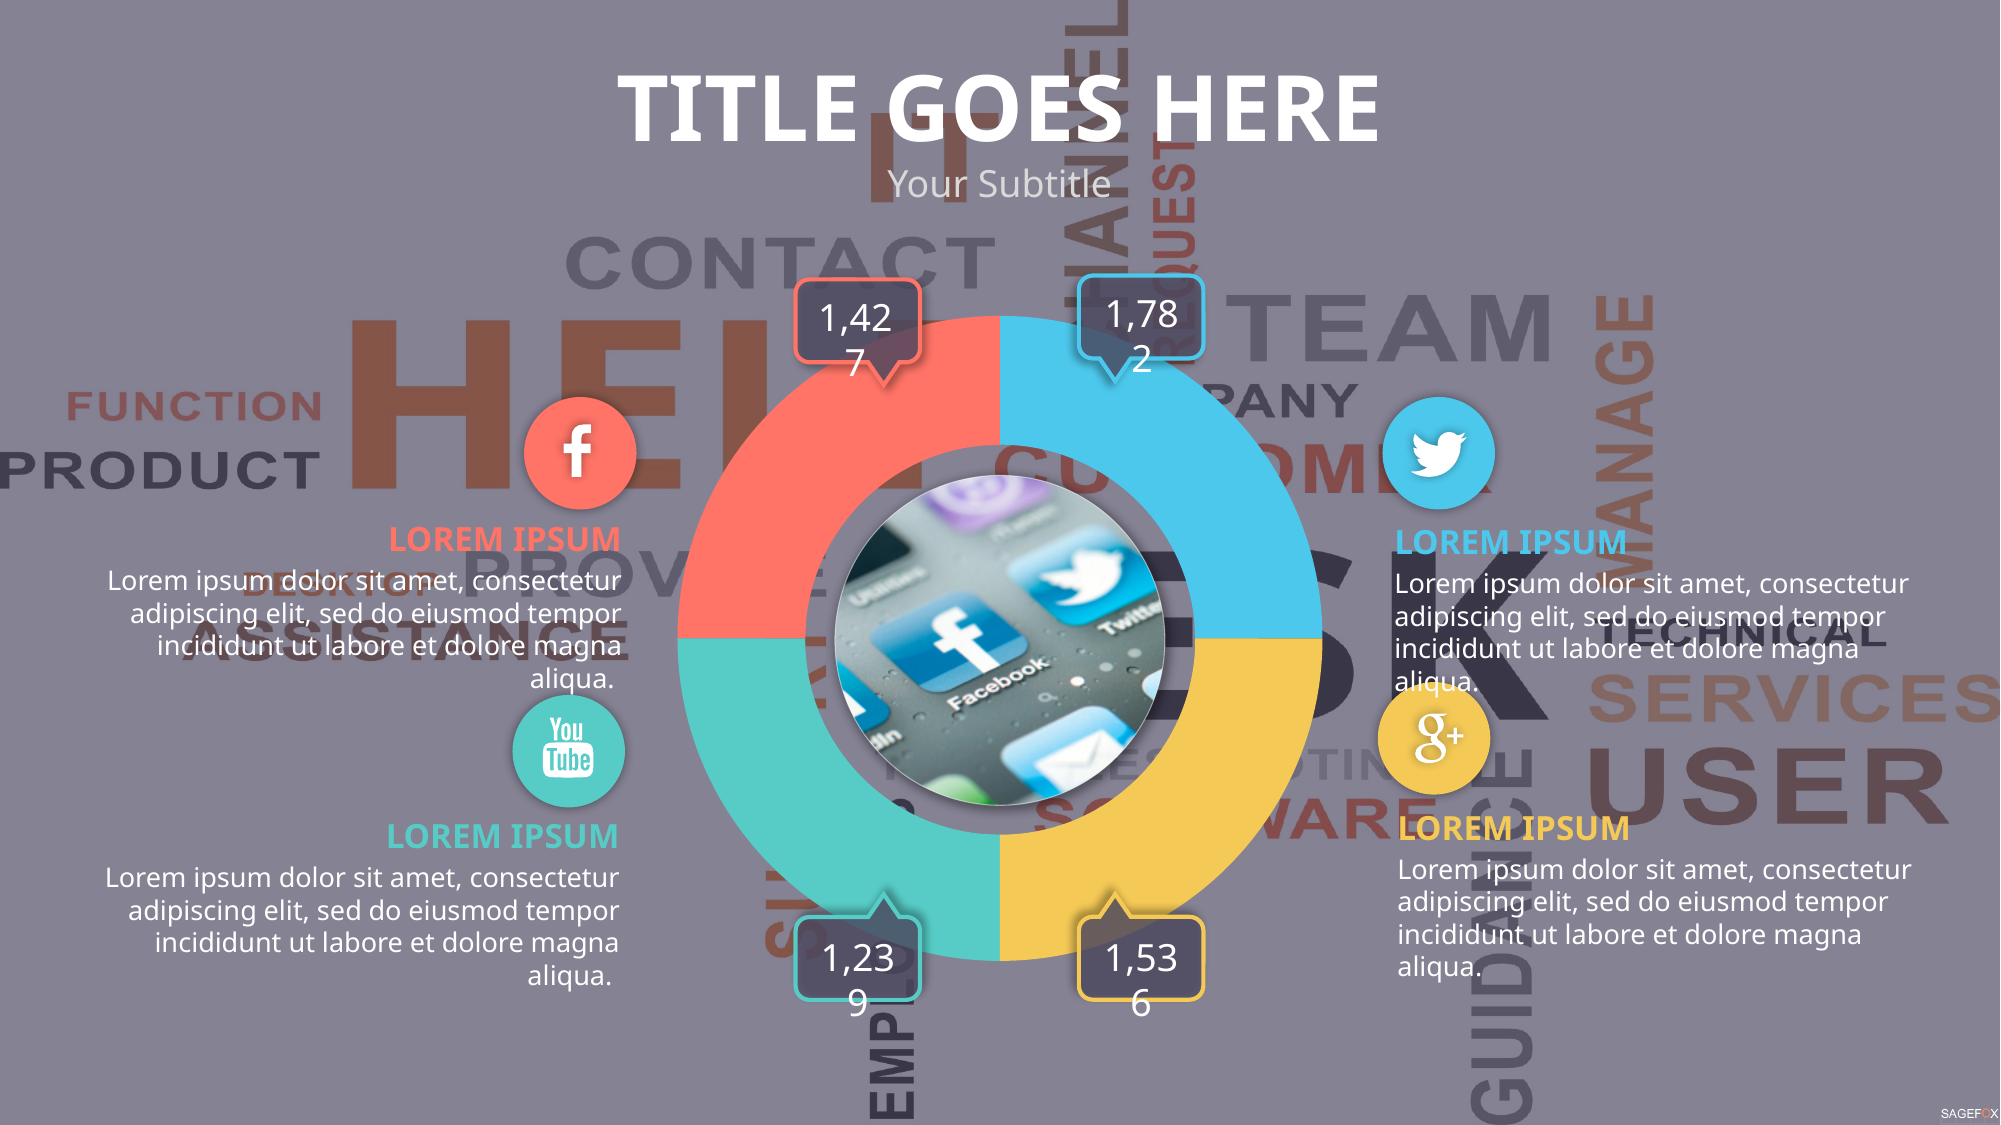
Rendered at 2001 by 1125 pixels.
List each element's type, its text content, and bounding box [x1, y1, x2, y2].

text_box [676, 637, 998, 962]
picture [1940, 0, 2001, 1125]
text_box [676, 314, 1002, 637]
text_box LOREM IPSUM Lorem ipsum dolor sit amet, consectetur adipiscing elit, sed do eiusmod tempor incididunt ut labore et dolore magna aliqua. [1382, 799, 1945, 990]
text_box TITLE GOES HERE Your Subtitle [548, 42, 1452, 212]
text_box [834, 475, 1165, 806]
text_box LOREM IPSUM Lorem ipsum dolor sit amet, consectetur adipiscing elit, sed do eiusmod tempor incididunt ut labore et dolore magna aliqua. [78, 511, 637, 701]
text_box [1078, 916, 1204, 1000]
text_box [524, 396, 637, 510]
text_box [512, 694, 625, 808]
text_box [1002, 314, 1324, 638]
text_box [795, 916, 921, 1000]
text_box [1377, 682, 1491, 795]
text_box LOREM IPSUM Lorem ipsum dolor sit amet, consectetur adipiscing elit, sed do eiusmod tempor incididunt ut labore et dolore magna aliqua. [78, 808, 635, 999]
text_box LOREM IPSUM Lorem ipsum dolor sit amet, consectetur adipiscing elit, sed do eiusmod tempor incididunt ut labore et dolore magna aliqua. [1379, 513, 1933, 704]
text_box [1078, 275, 1204, 359]
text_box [795, 279, 921, 363]
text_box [1382, 396, 1495, 510]
text_box [998, 637, 1324, 962]
